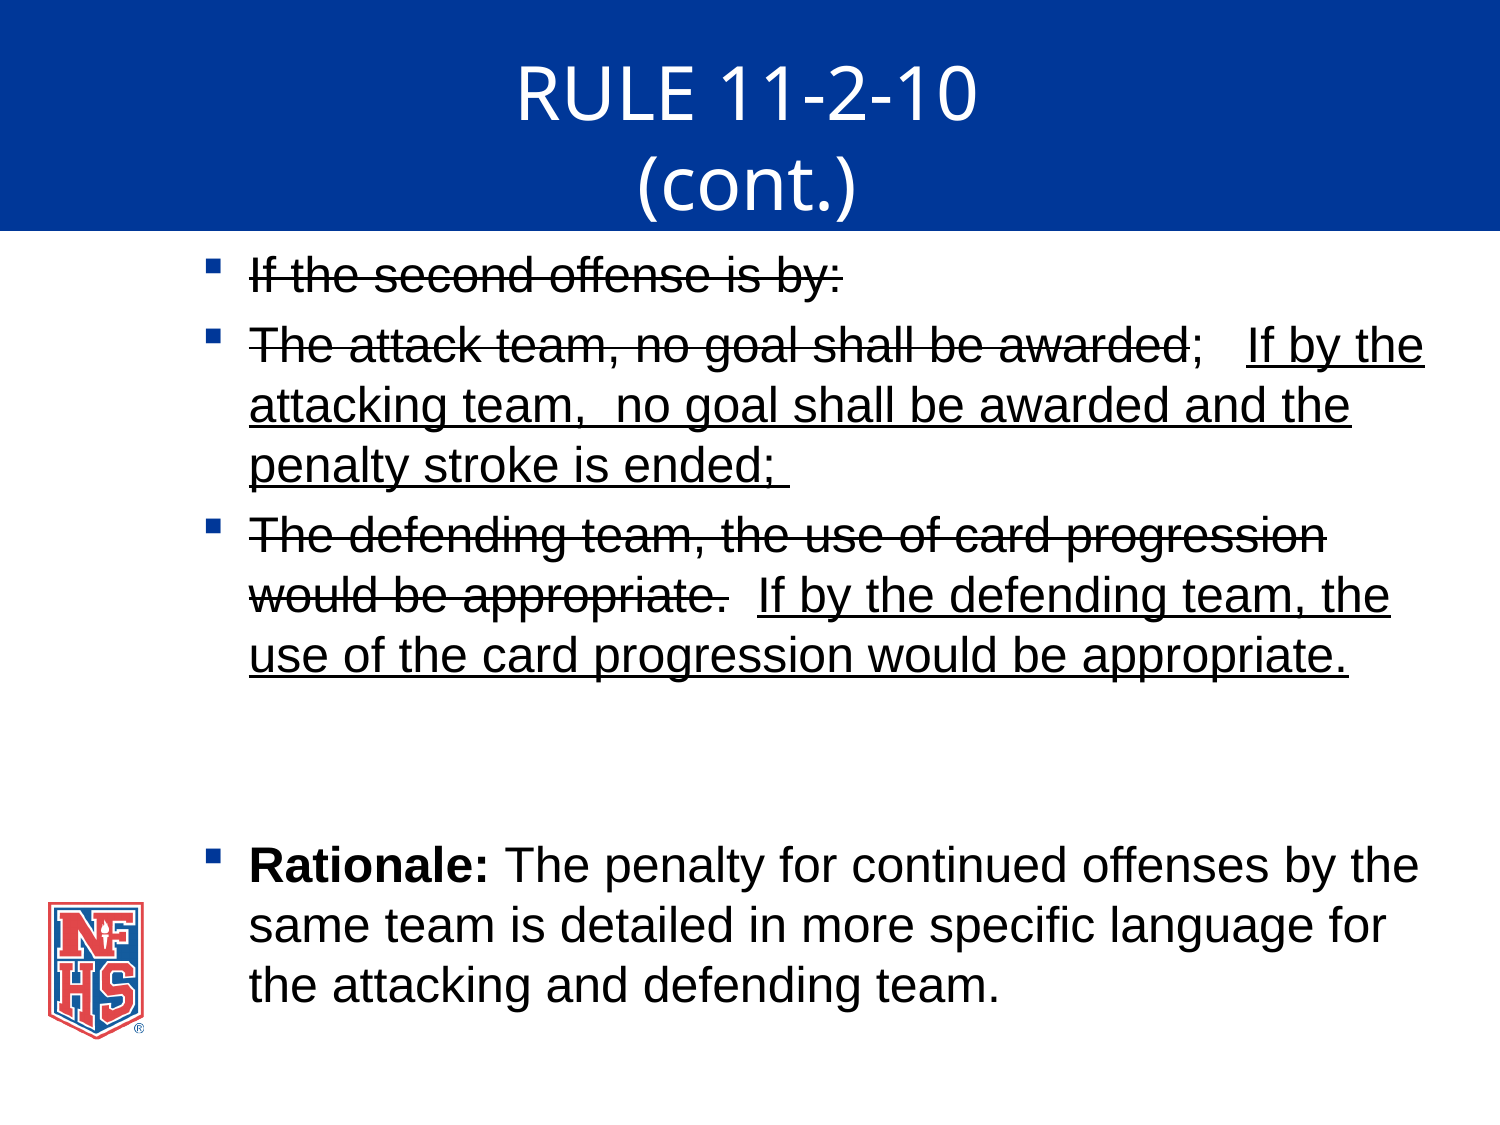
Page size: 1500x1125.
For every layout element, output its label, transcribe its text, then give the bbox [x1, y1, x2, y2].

list If the second offense is by: The attack team, no goal shall be awarded; If by the attacking team, no goal shall be awarded and the penalty stroke is ended; The defending team, the use of card progression would be appropriate. If by the defending team, the use of the card progression would be appropriate. Rationale: The penalty for continued offenses by the same team is detailed in more specific language for the attacking and defending team. [186, 234, 1457, 1085]
picture [48, 902, 144, 1040]
title RULE 11-2-10 (cont.) [38, 27, 1457, 233]
